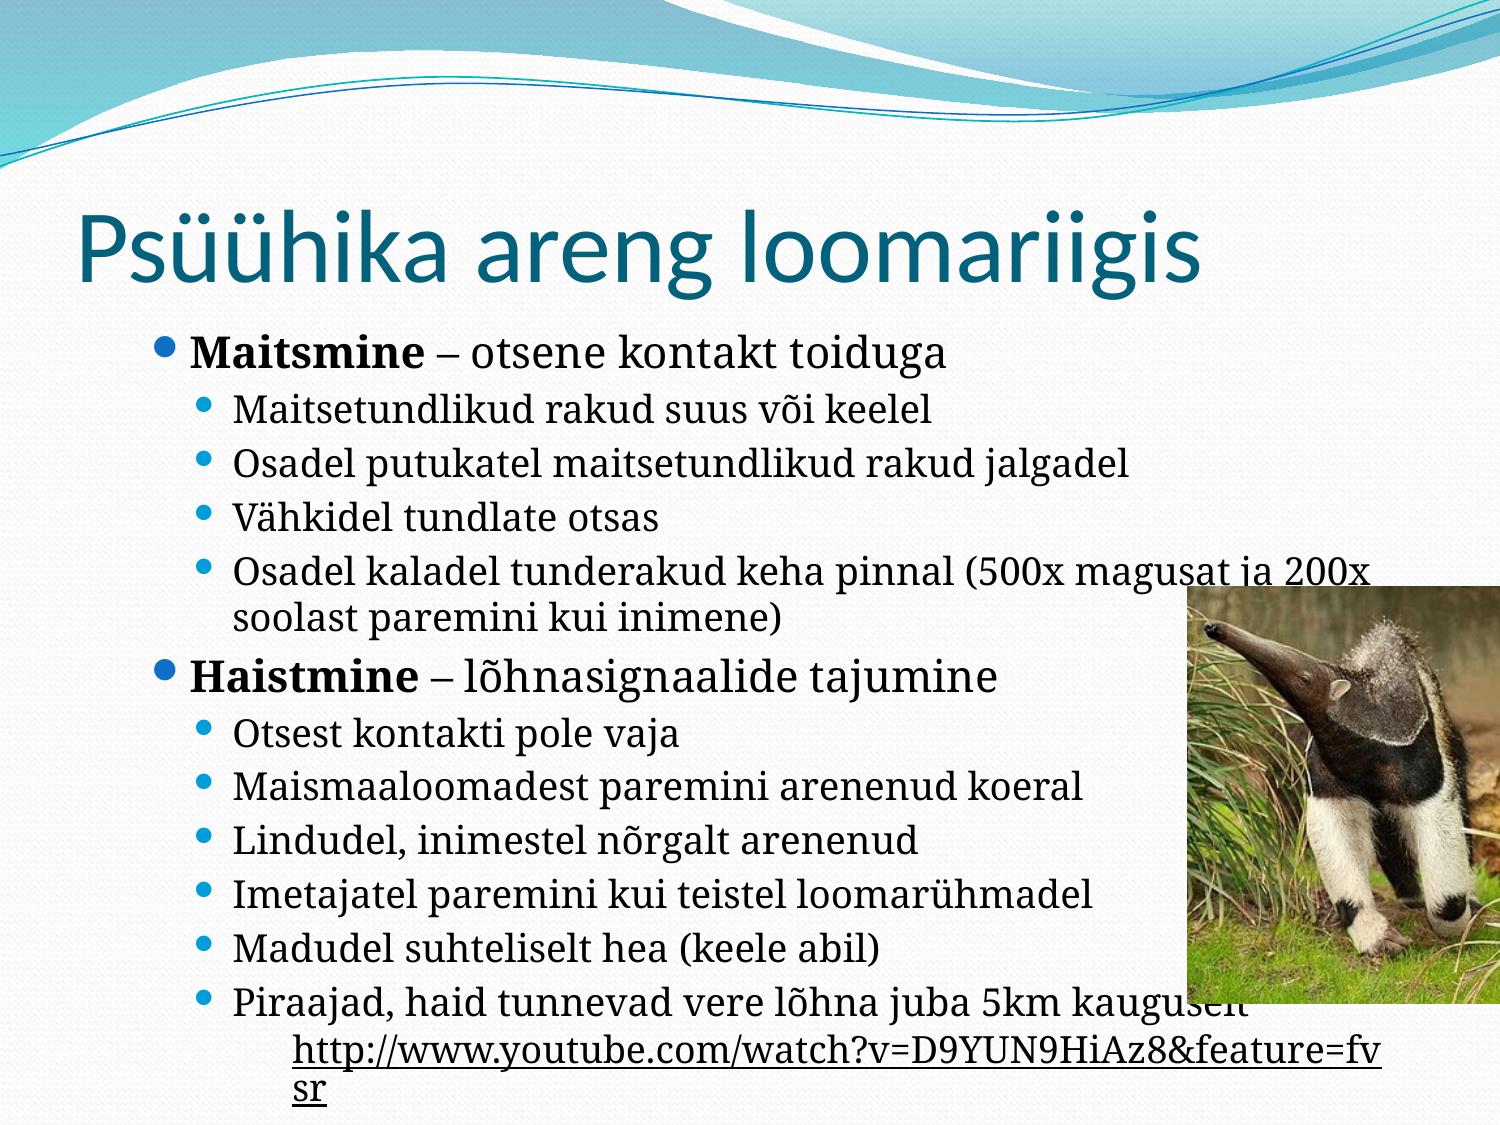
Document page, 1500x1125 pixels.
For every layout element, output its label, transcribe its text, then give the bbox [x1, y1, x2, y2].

list Maitsmine – otsene kontakt toiduga Maitsetundlikud rakud suus või keelel Osadel putukatel maitsetundlikud rakud jalgadel Vähkidel tundlate otsas Osadel kaladel tunderakud keha pinnal (500x magusat ja 200x soolast paremini kui inimene) Haistmine – lõhnasignaalide tajumine Otsest kontakti pole vaja Maismaaloomadest paremini arenenud koeral Lindudel, inimestel nõrgalt arenenud Imetajatel paremini kui teistel loomarühmadel Madudel suhteliselt hea (keele abil) Piraajad, haid tunnevad vere lõhna juba 5km kauguselt [75, 317, 1425, 1038]
picture [1186, 585, 1500, 1004]
text_box http://www.youtube.com/watch?v=D9YUN9HiAz8&feature=fvsr [277, 1018, 1400, 1125]
title Psüühika areng loomariigis [75, 115, 1425, 303]
